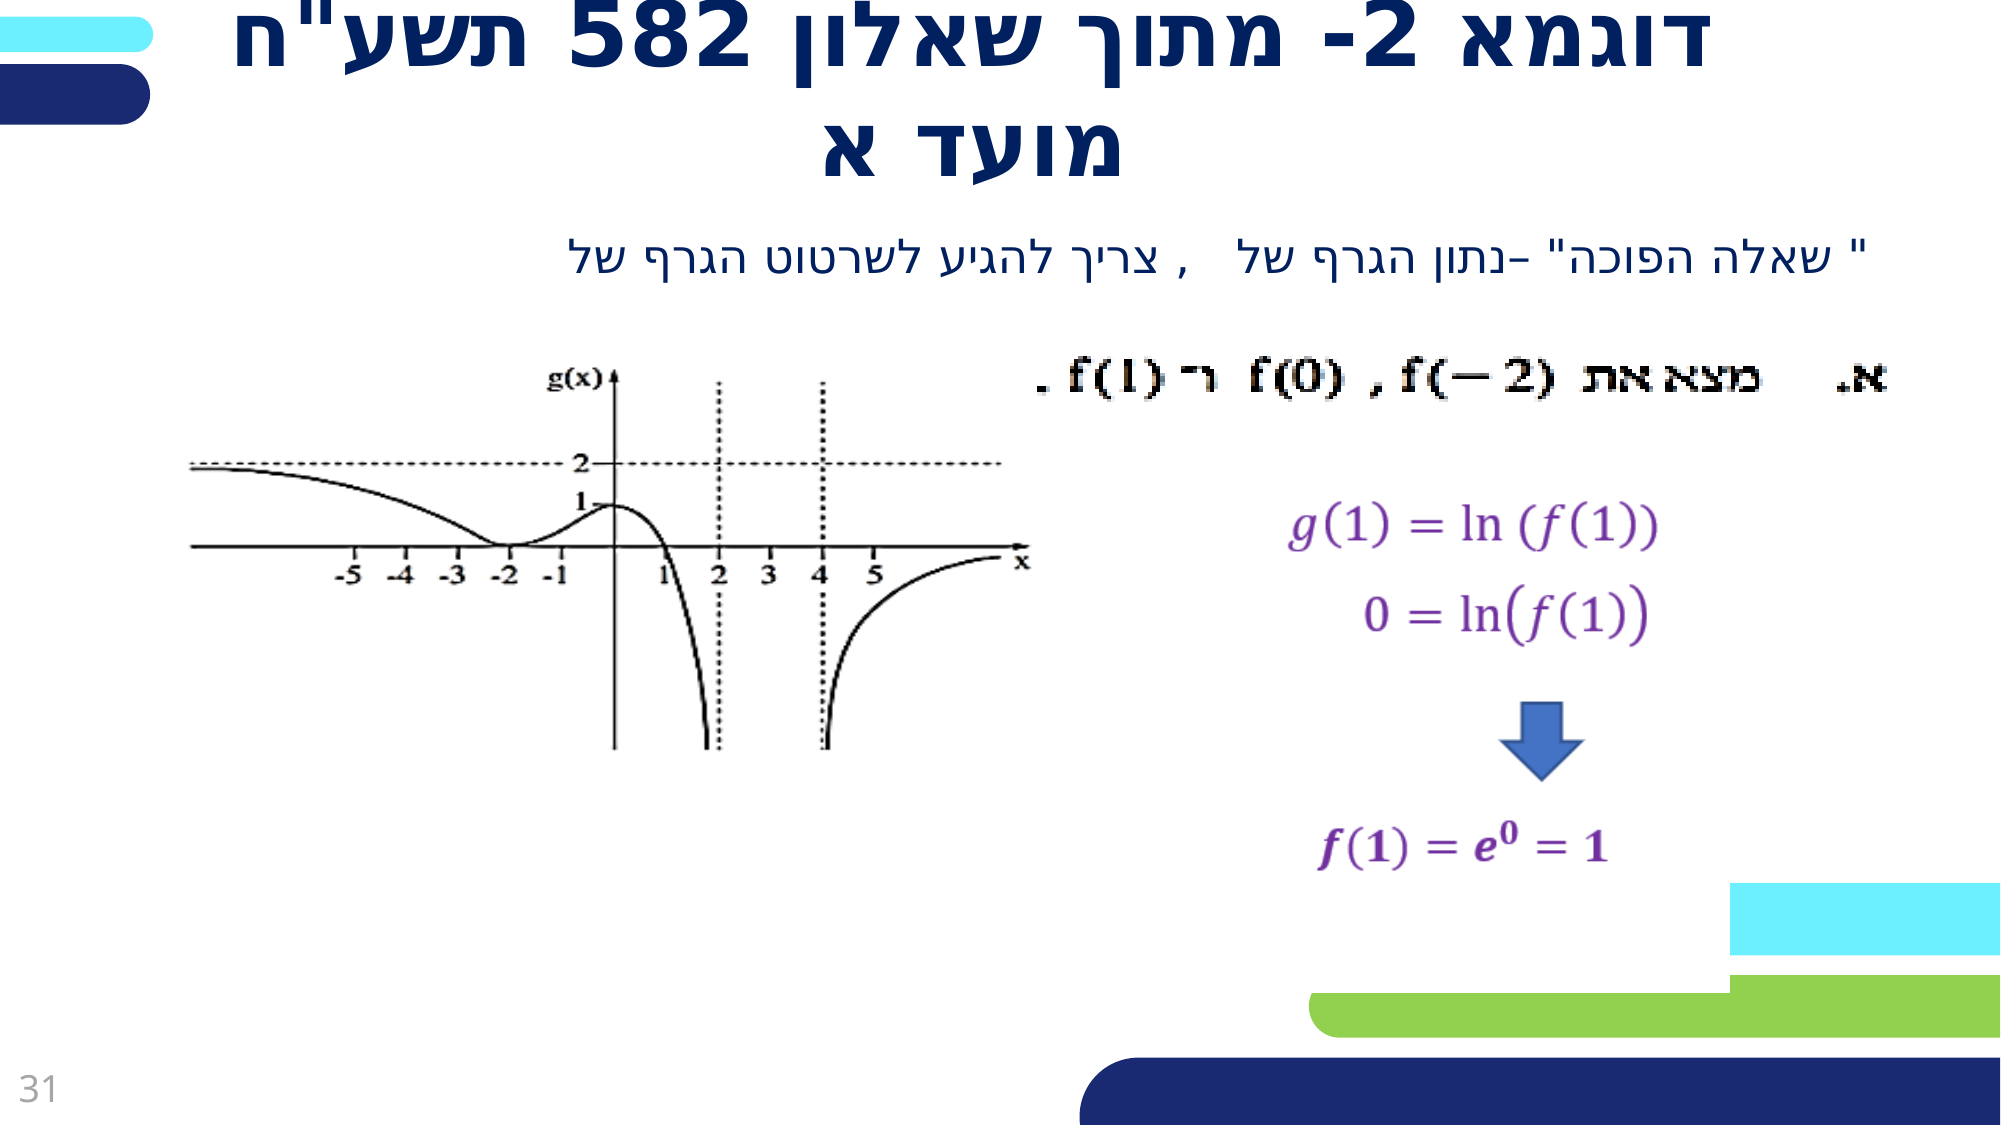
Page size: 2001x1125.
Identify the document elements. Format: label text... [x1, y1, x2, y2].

picture [1174, 464, 1730, 994]
title דוגמא 2- מתוך שאלון 582 תשע"ח מועד א [167, 25, 1776, 144]
picture [146, 310, 1979, 781]
